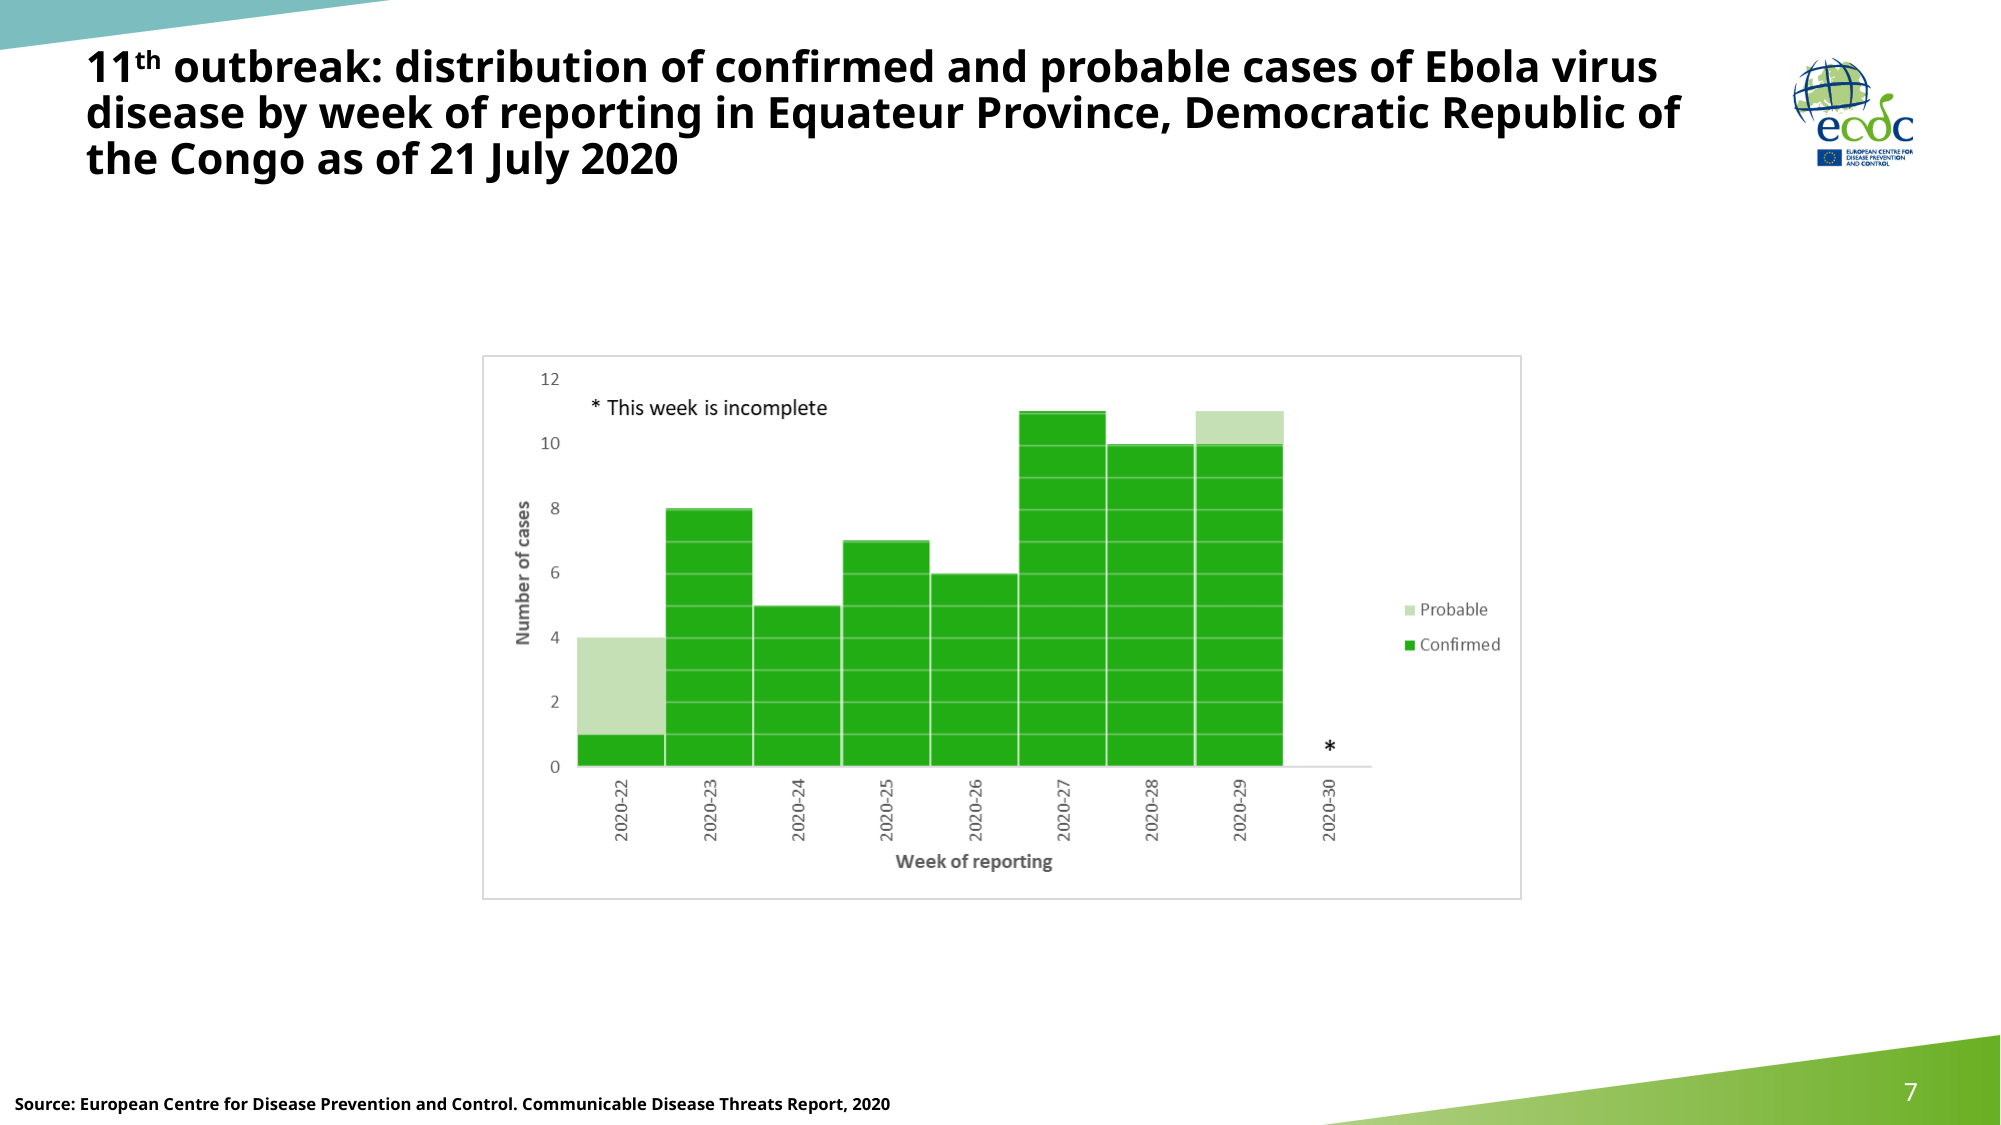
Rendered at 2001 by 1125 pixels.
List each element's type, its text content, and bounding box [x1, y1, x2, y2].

picture [0, 0, 2001, 1125]
title 11th outbreak: distribution of confirmed and probable cases of Ebola virus disease by week of reporting in Equateur Province, Democratic Republic of the Congo as of 21 July 2020 [70, 36, 1770, 193]
slide_number 7 [1483, 1062, 1934, 1123]
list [482, 355, 1522, 900]
